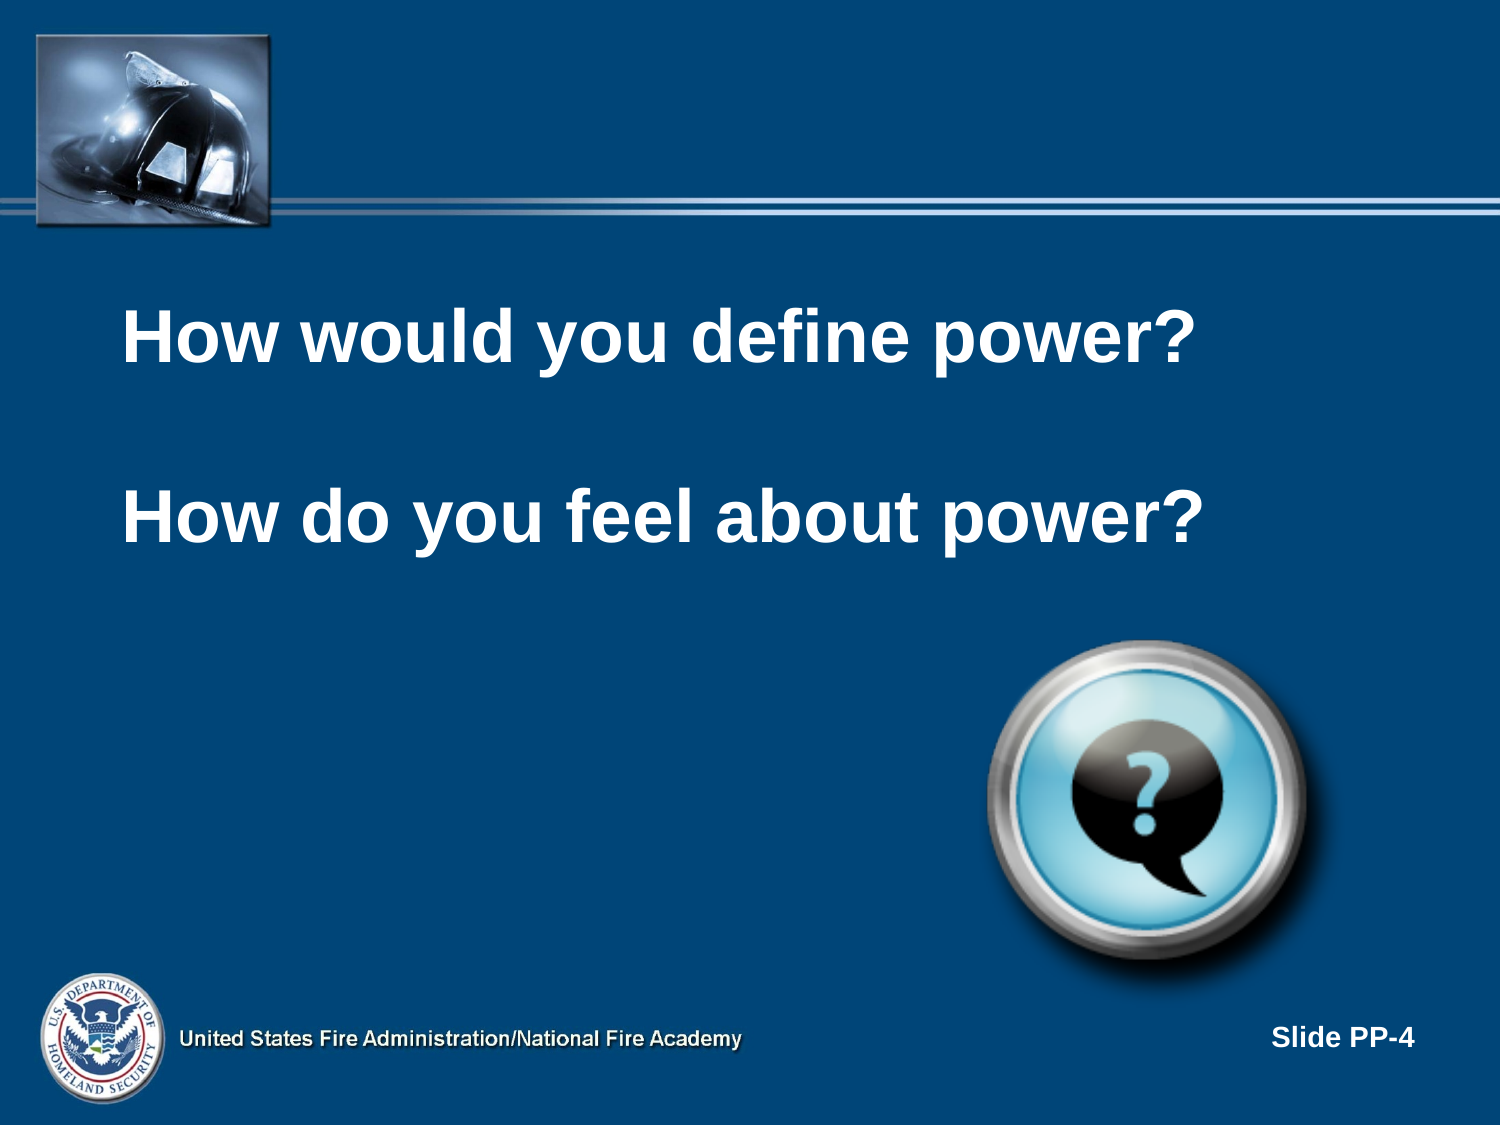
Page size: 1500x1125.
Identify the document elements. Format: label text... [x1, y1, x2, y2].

picture [0, 0, 1500, 1125]
list How would you define power? How do you feel about power? [105, 280, 1371, 562]
slide_number Slide PP-4 [1116, 1010, 1430, 1087]
